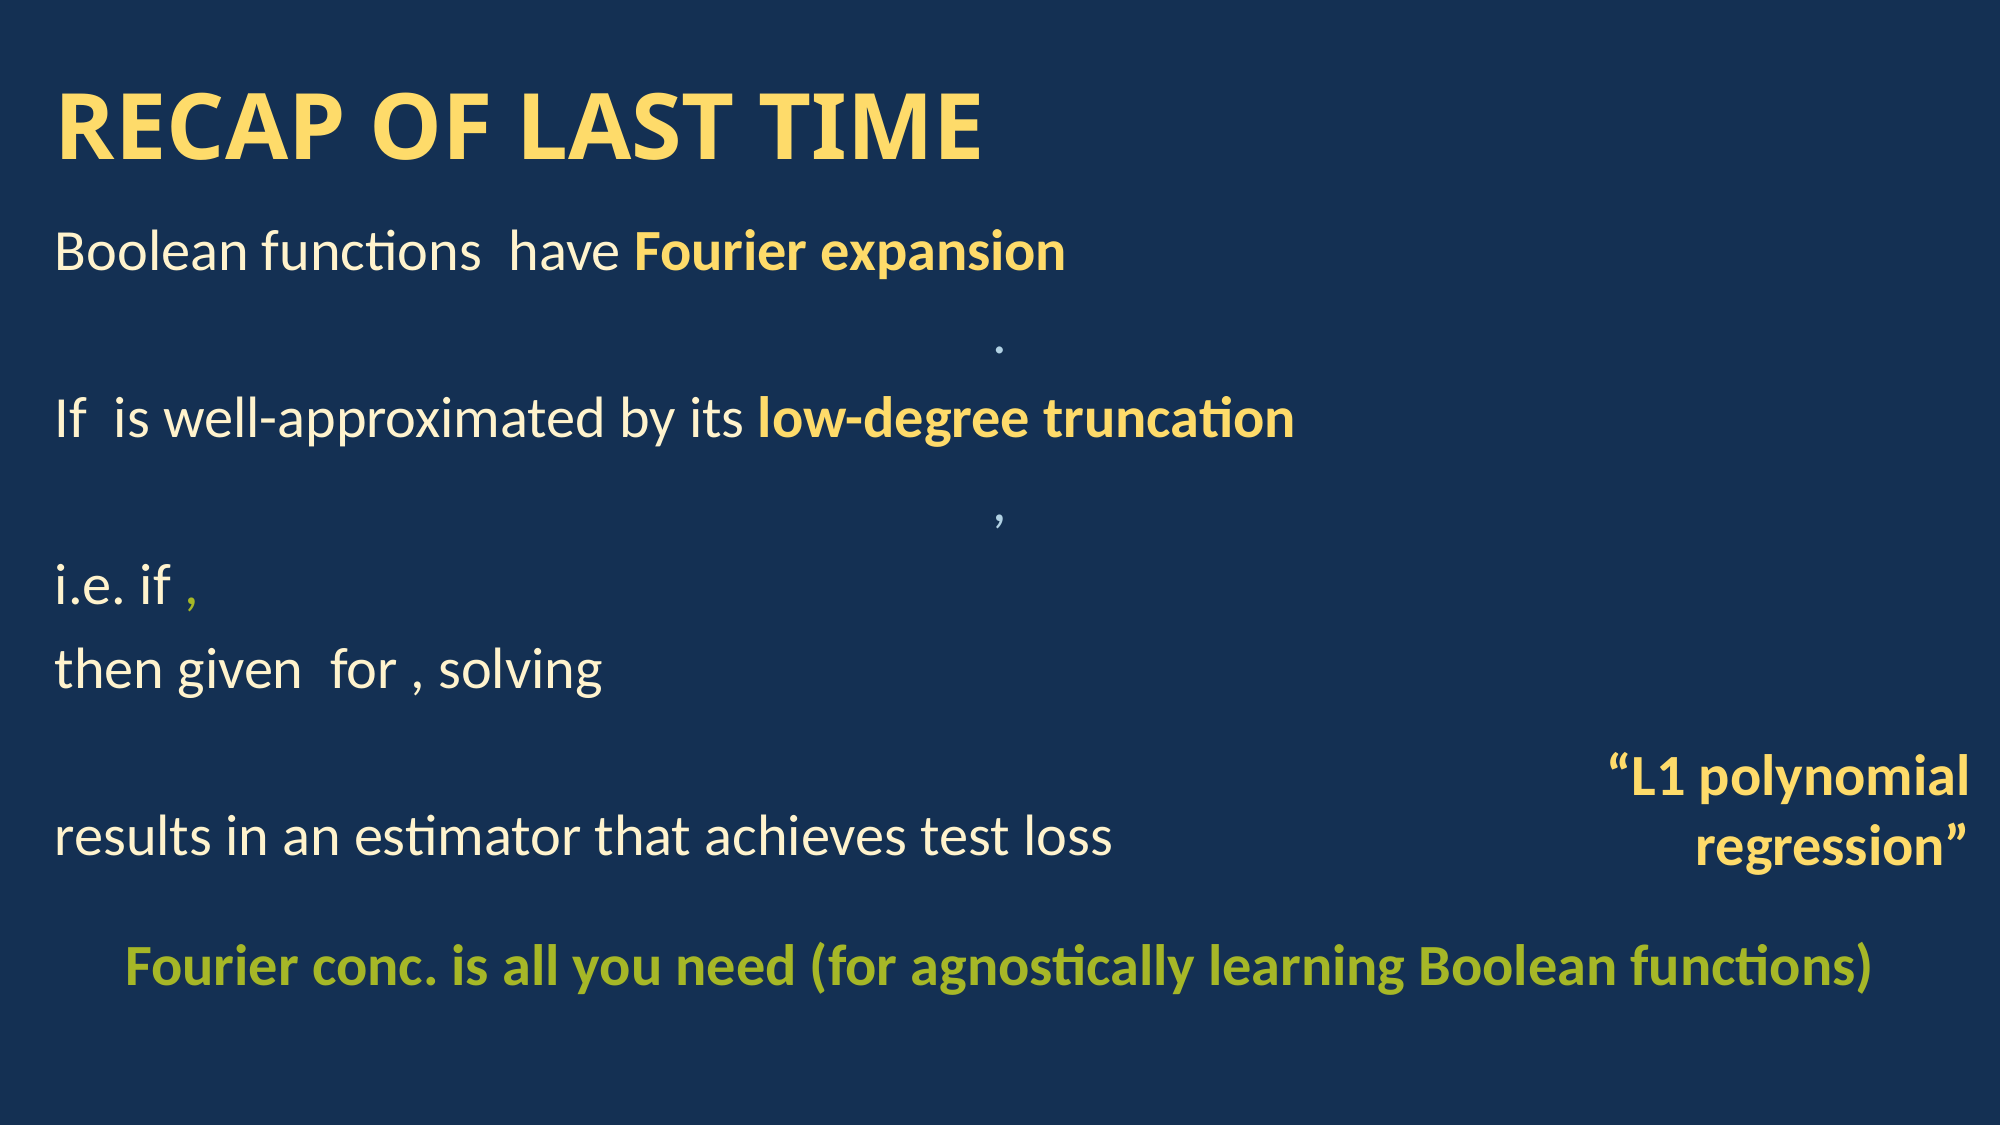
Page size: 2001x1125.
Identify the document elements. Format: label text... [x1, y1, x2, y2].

title RECAP OF LAST TIME [39, 46, 1960, 213]
text_box “L1 polynomial regression” [1412, 729, 1986, 885]
